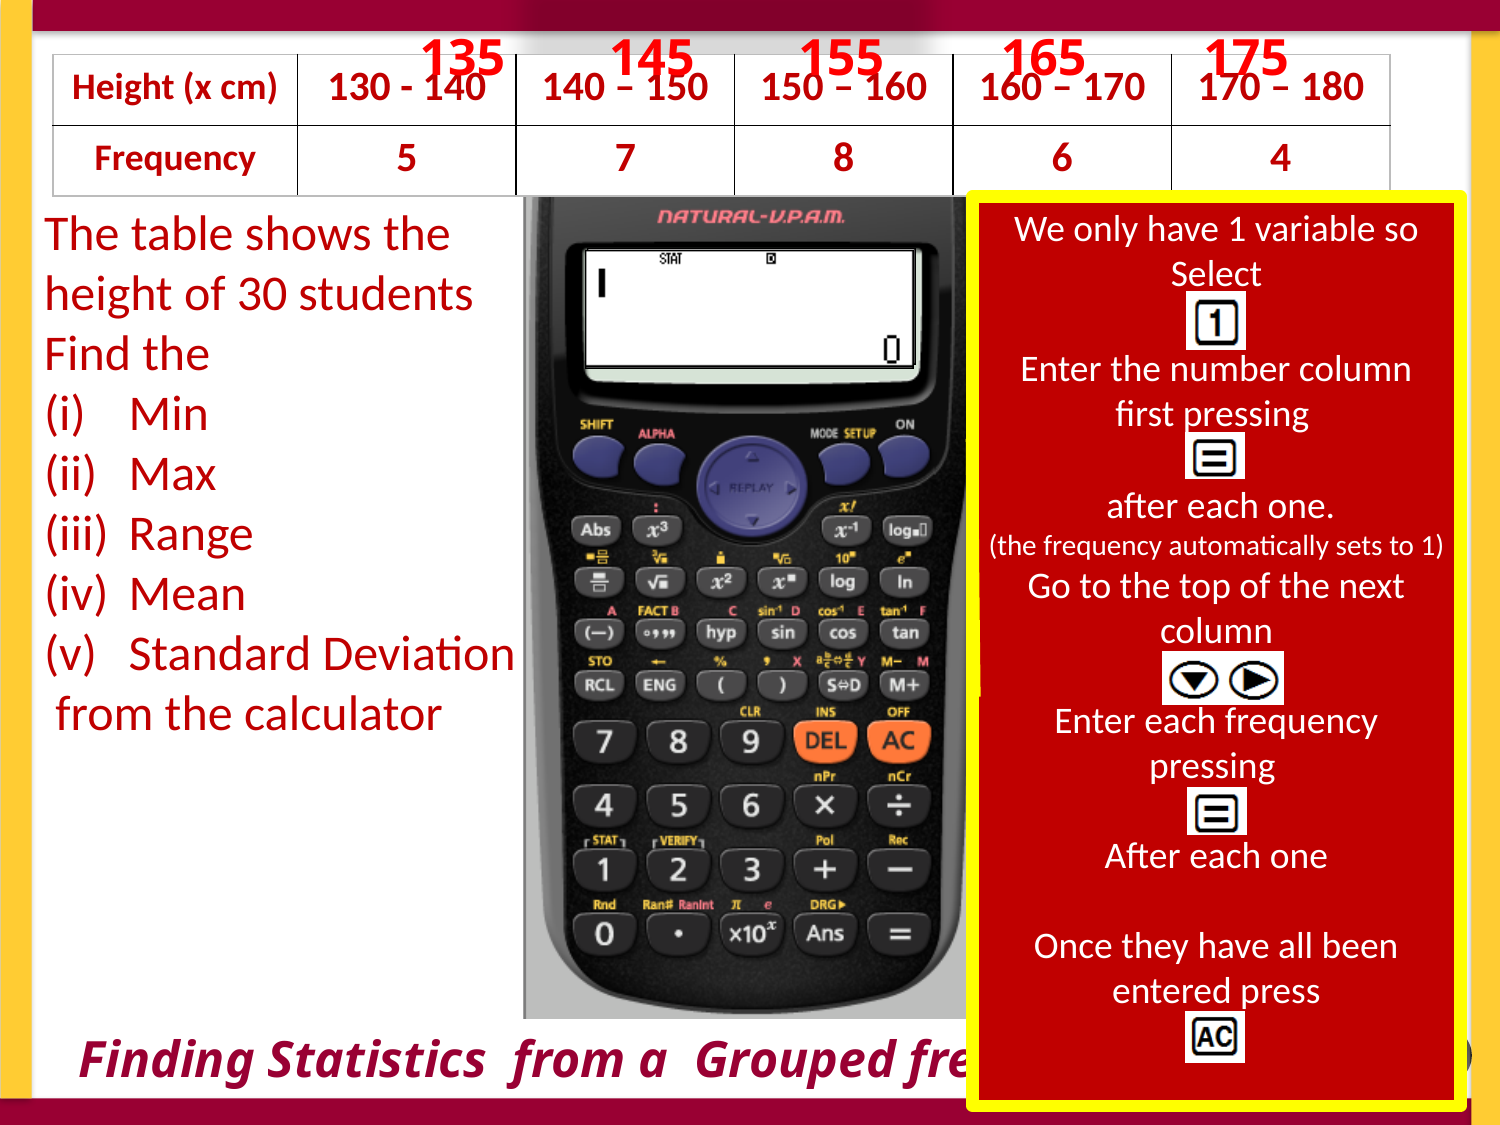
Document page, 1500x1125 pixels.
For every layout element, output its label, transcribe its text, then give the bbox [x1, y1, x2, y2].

picture [1186, 787, 1247, 835]
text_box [972, 196, 1461, 1107]
text_box 135 145 155 165 175 [404, 18, 1304, 94]
picture [1467, 1039, 1472, 1072]
picture [1162, 651, 1285, 705]
picture [523, 197, 966, 1019]
